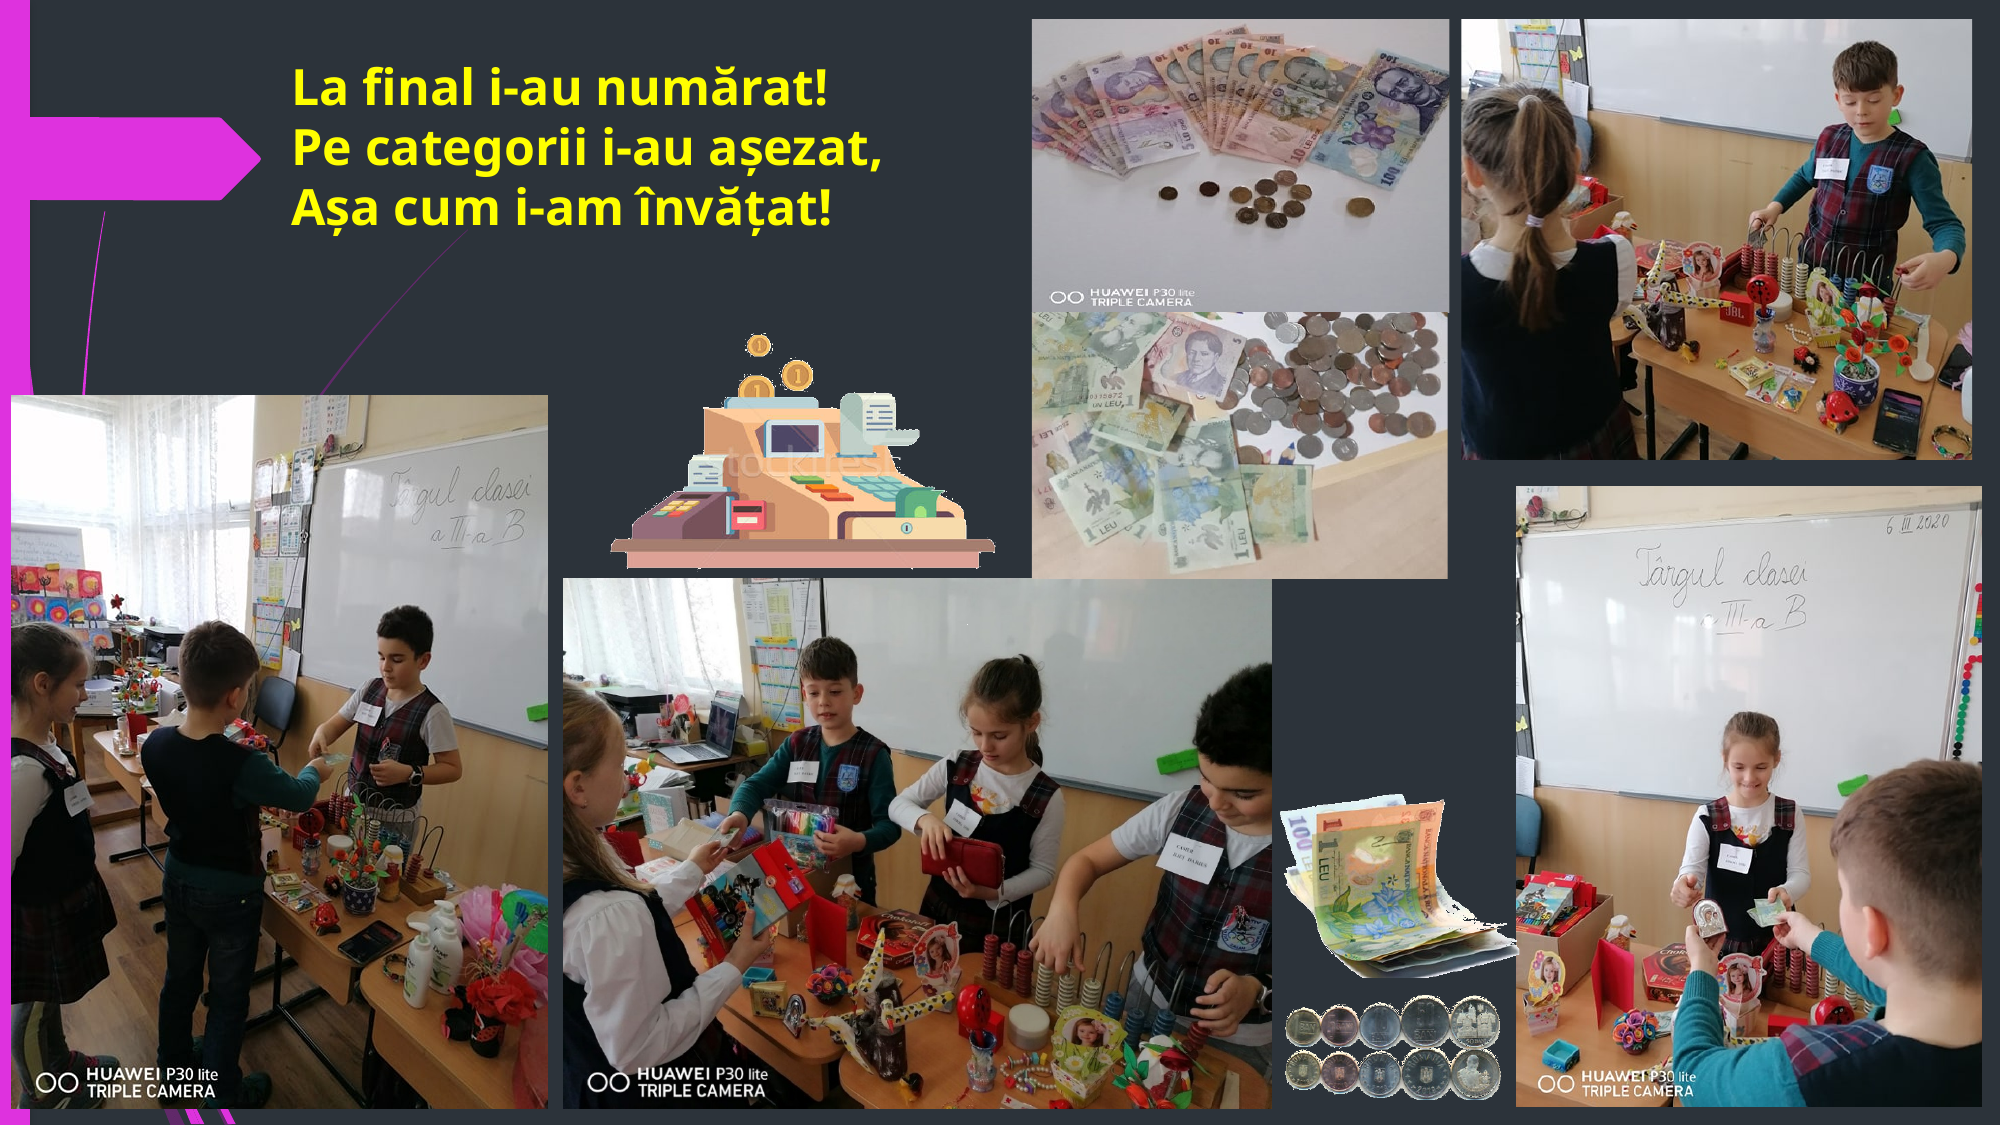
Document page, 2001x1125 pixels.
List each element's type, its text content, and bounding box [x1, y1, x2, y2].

picture [1461, 19, 1973, 461]
title La final i-au numărat! Pe categorii i-au aşezat, Aşa cum i-am învăţat! [276, 47, 1026, 313]
picture [1031, 19, 1450, 579]
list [563, 577, 1272, 1110]
picture [11, 394, 548, 1110]
picture [586, 298, 1022, 625]
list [1516, 486, 1982, 1107]
picture [1281, 990, 1501, 1100]
picture [1270, 785, 1520, 978]
